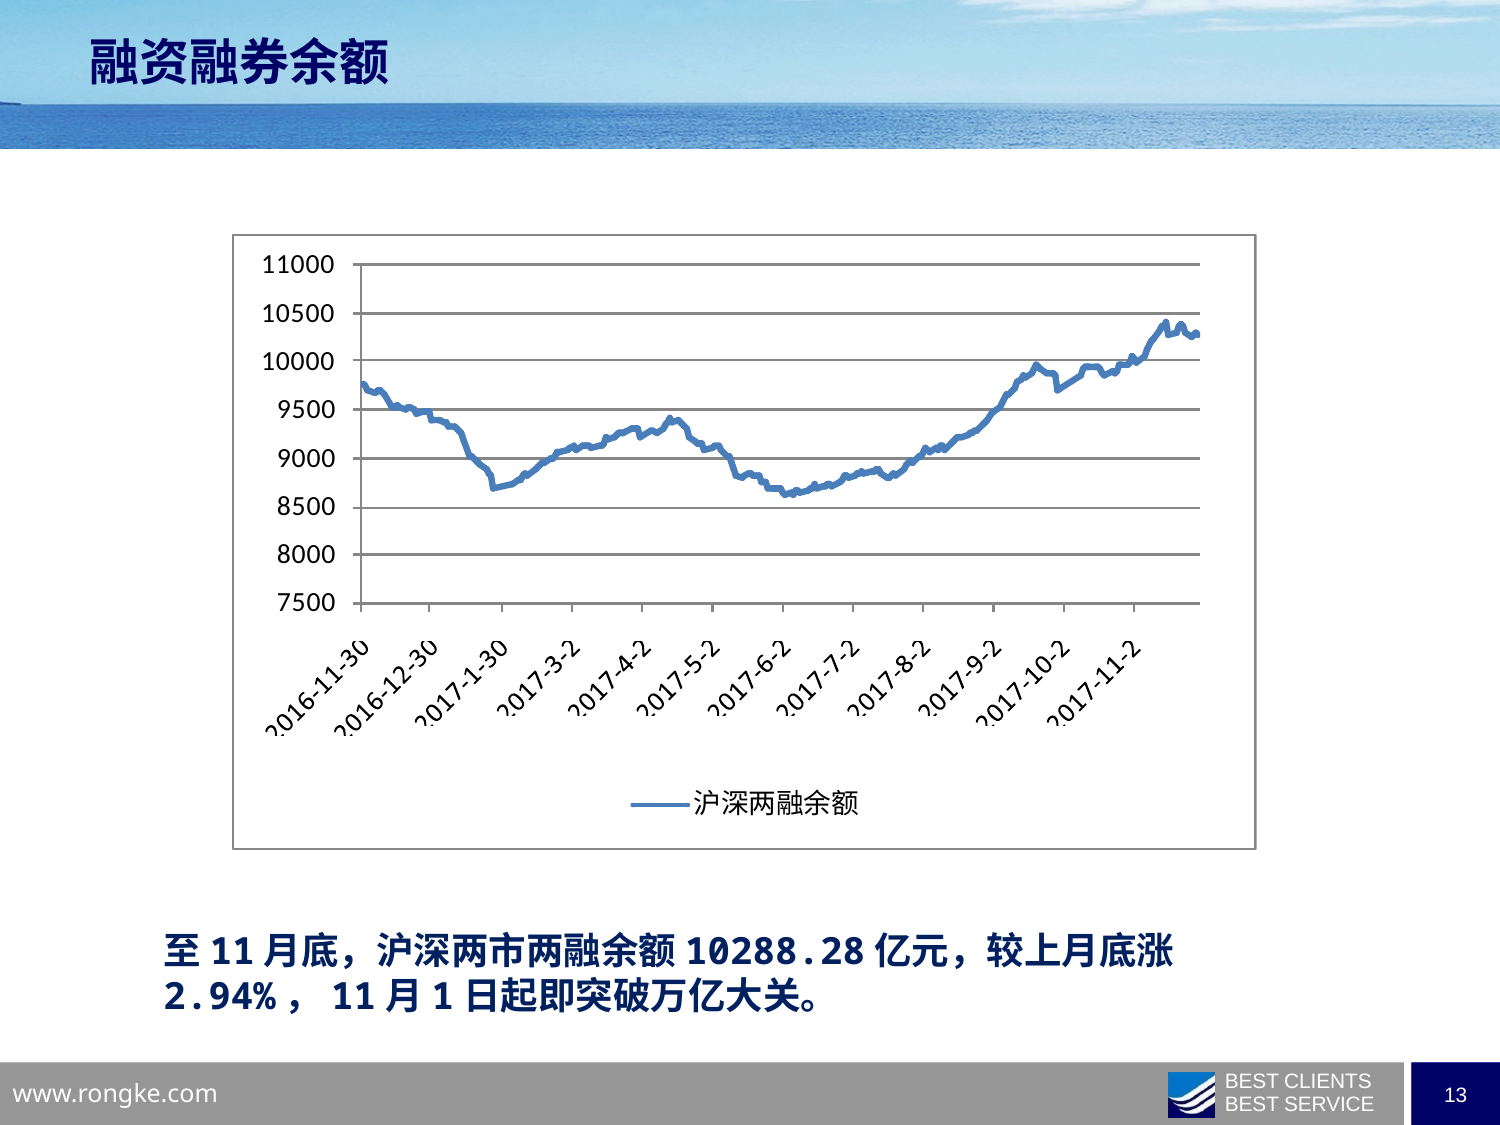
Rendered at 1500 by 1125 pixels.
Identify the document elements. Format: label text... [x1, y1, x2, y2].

picture [229, 231, 1257, 851]
picture [1168, 1072, 1215, 1118]
text_box 至11月底，沪深两市两融余额10288.28亿元，较上月底涨2.94%，11月1日起即突破万亿大关。 [148, 919, 1347, 1025]
text_box 融资融券余额 [74, 23, 1425, 212]
picture [0, 0, 1500, 149]
